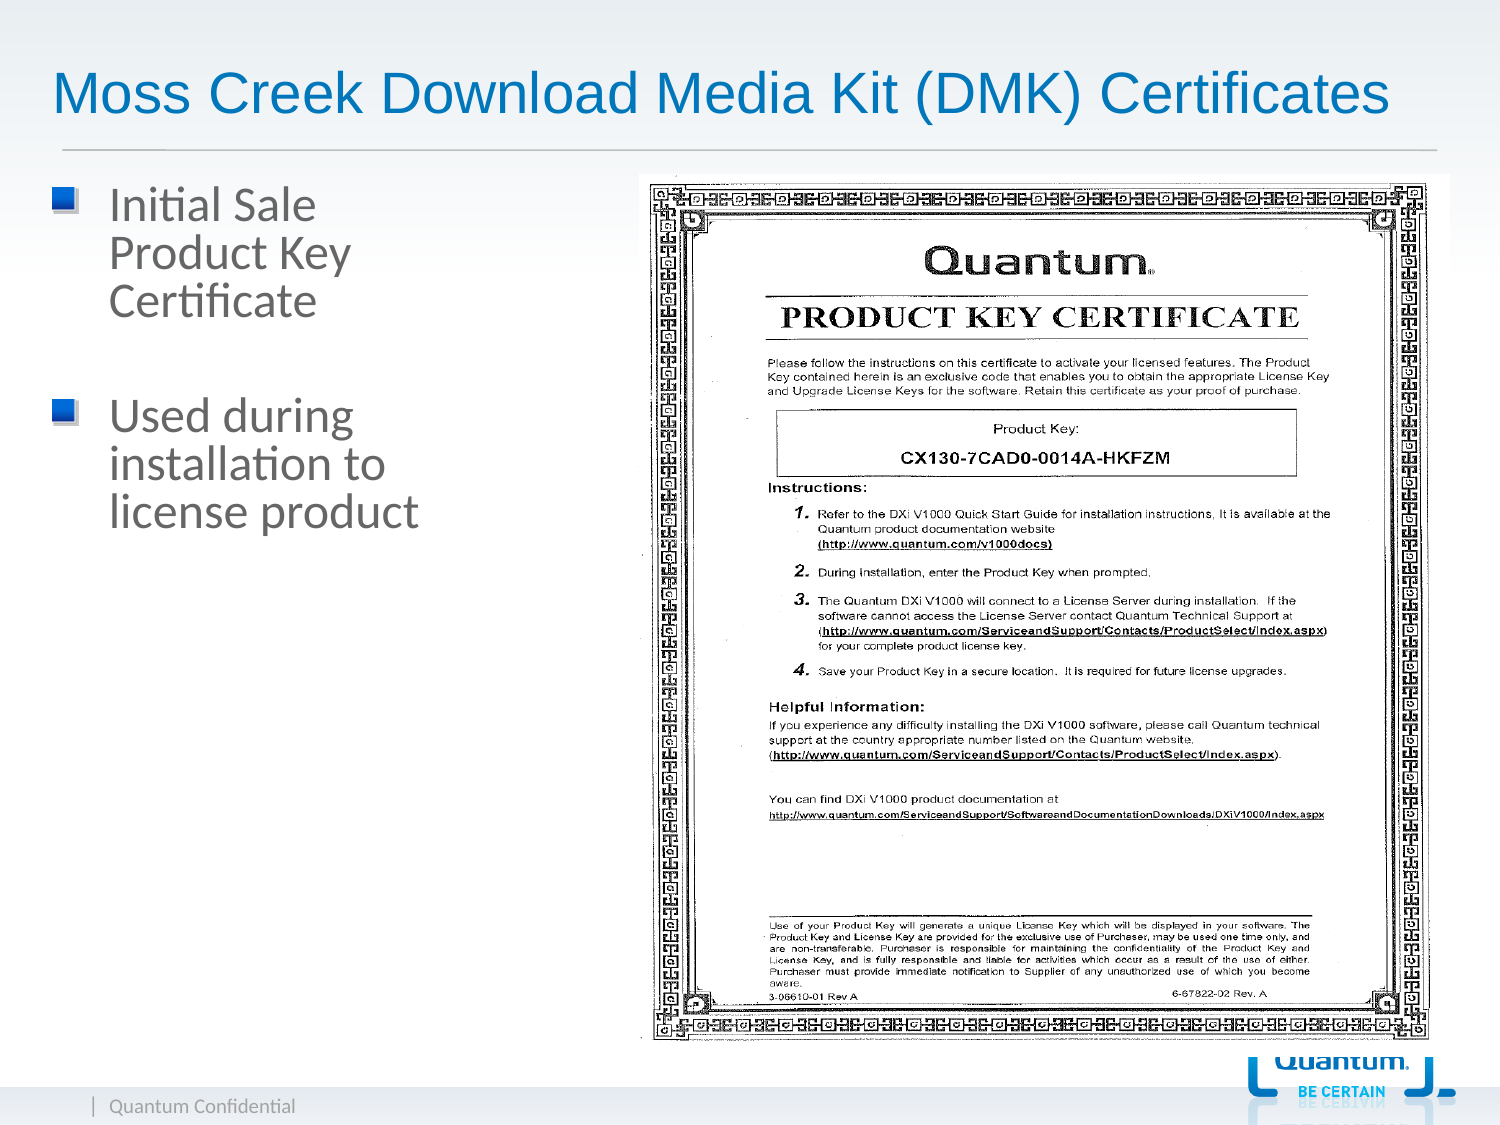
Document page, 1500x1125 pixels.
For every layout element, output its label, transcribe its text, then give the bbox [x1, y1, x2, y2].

text_box Initial Sale Product Key Certificate Used during installation to license product [37, 175, 487, 1038]
title Moss Creek Download Media Kit (DMK) Certificates [37, 37, 1454, 143]
picture [52, 187, 79, 214]
picture [638, 174, 1463, 1125]
picture [52, 399, 79, 426]
